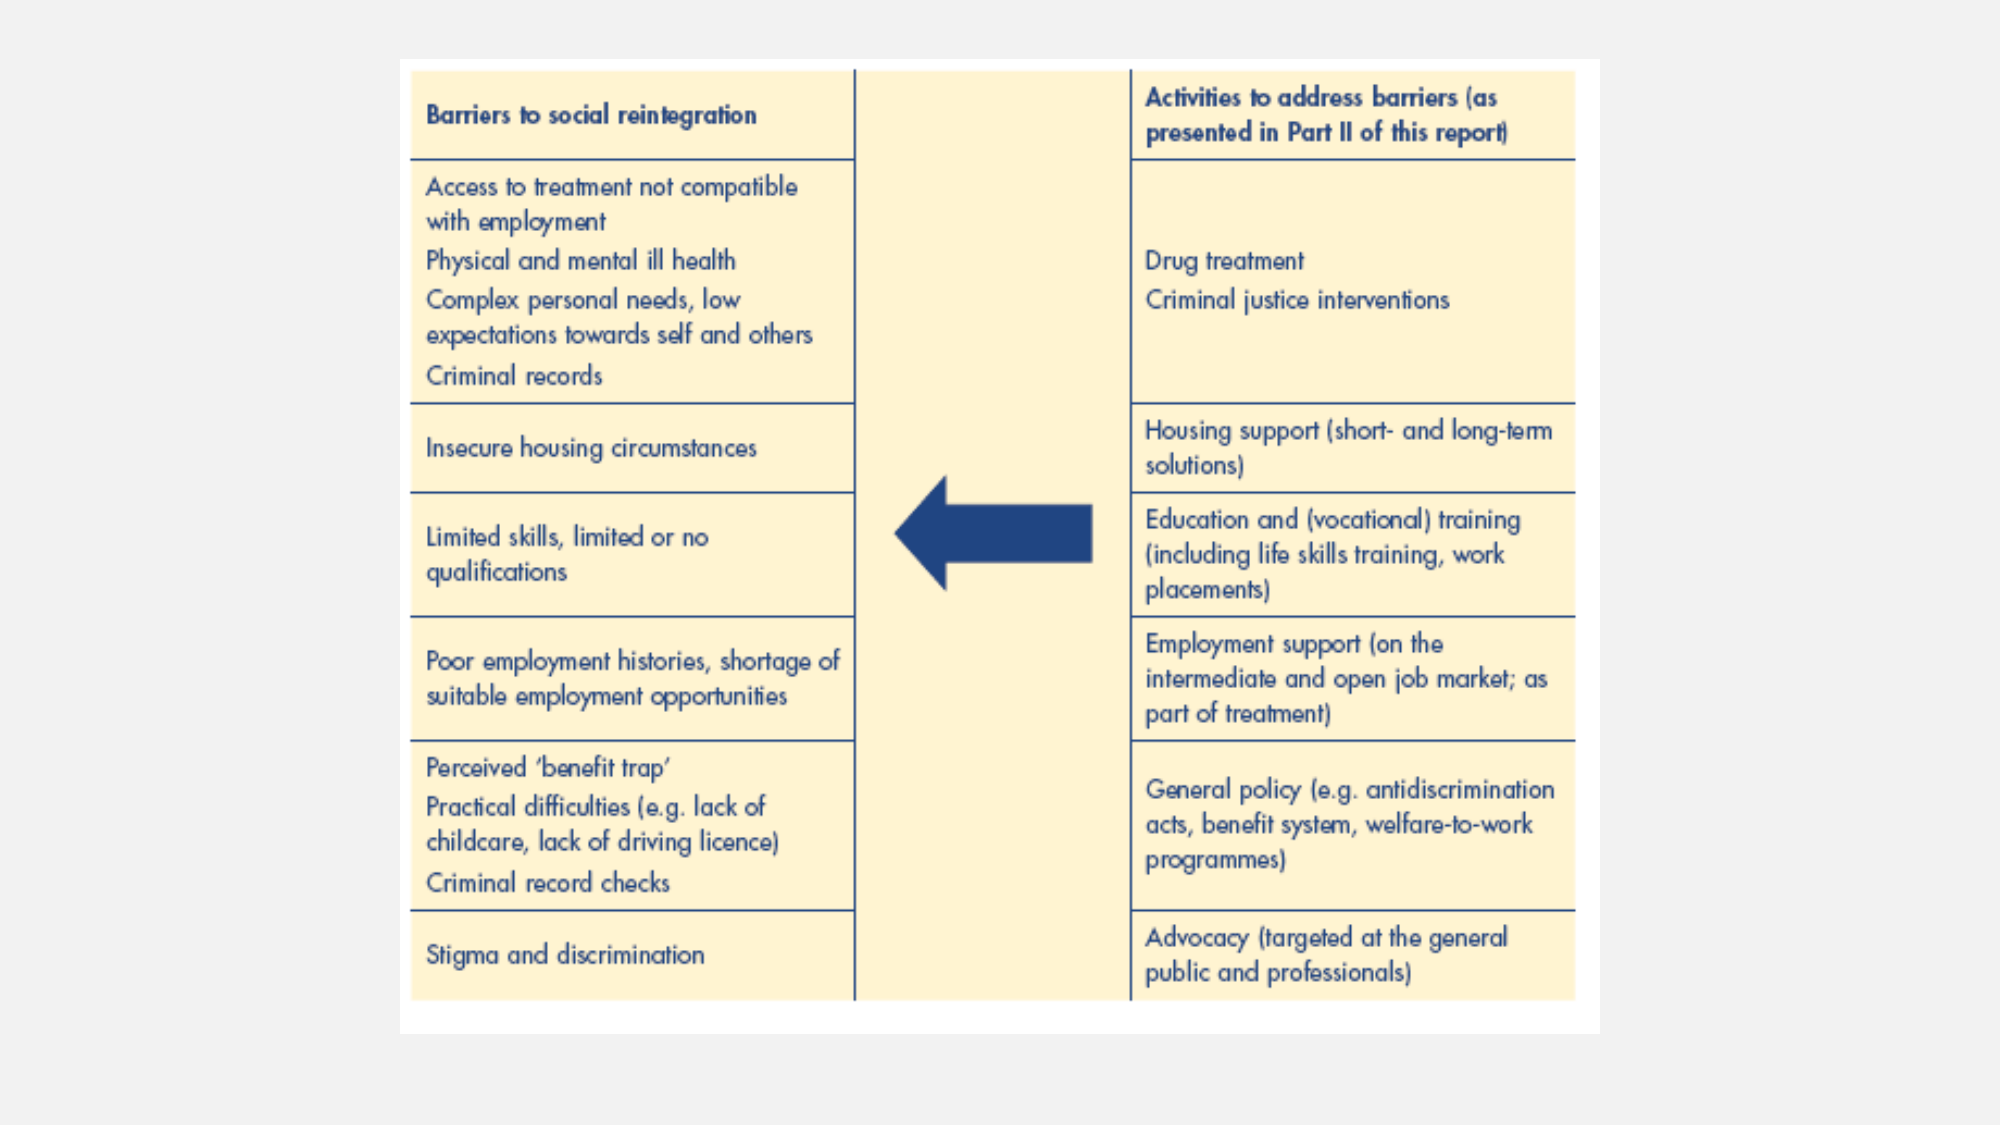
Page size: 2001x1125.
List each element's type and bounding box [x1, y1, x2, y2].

picture [400, 59, 1600, 1034]
